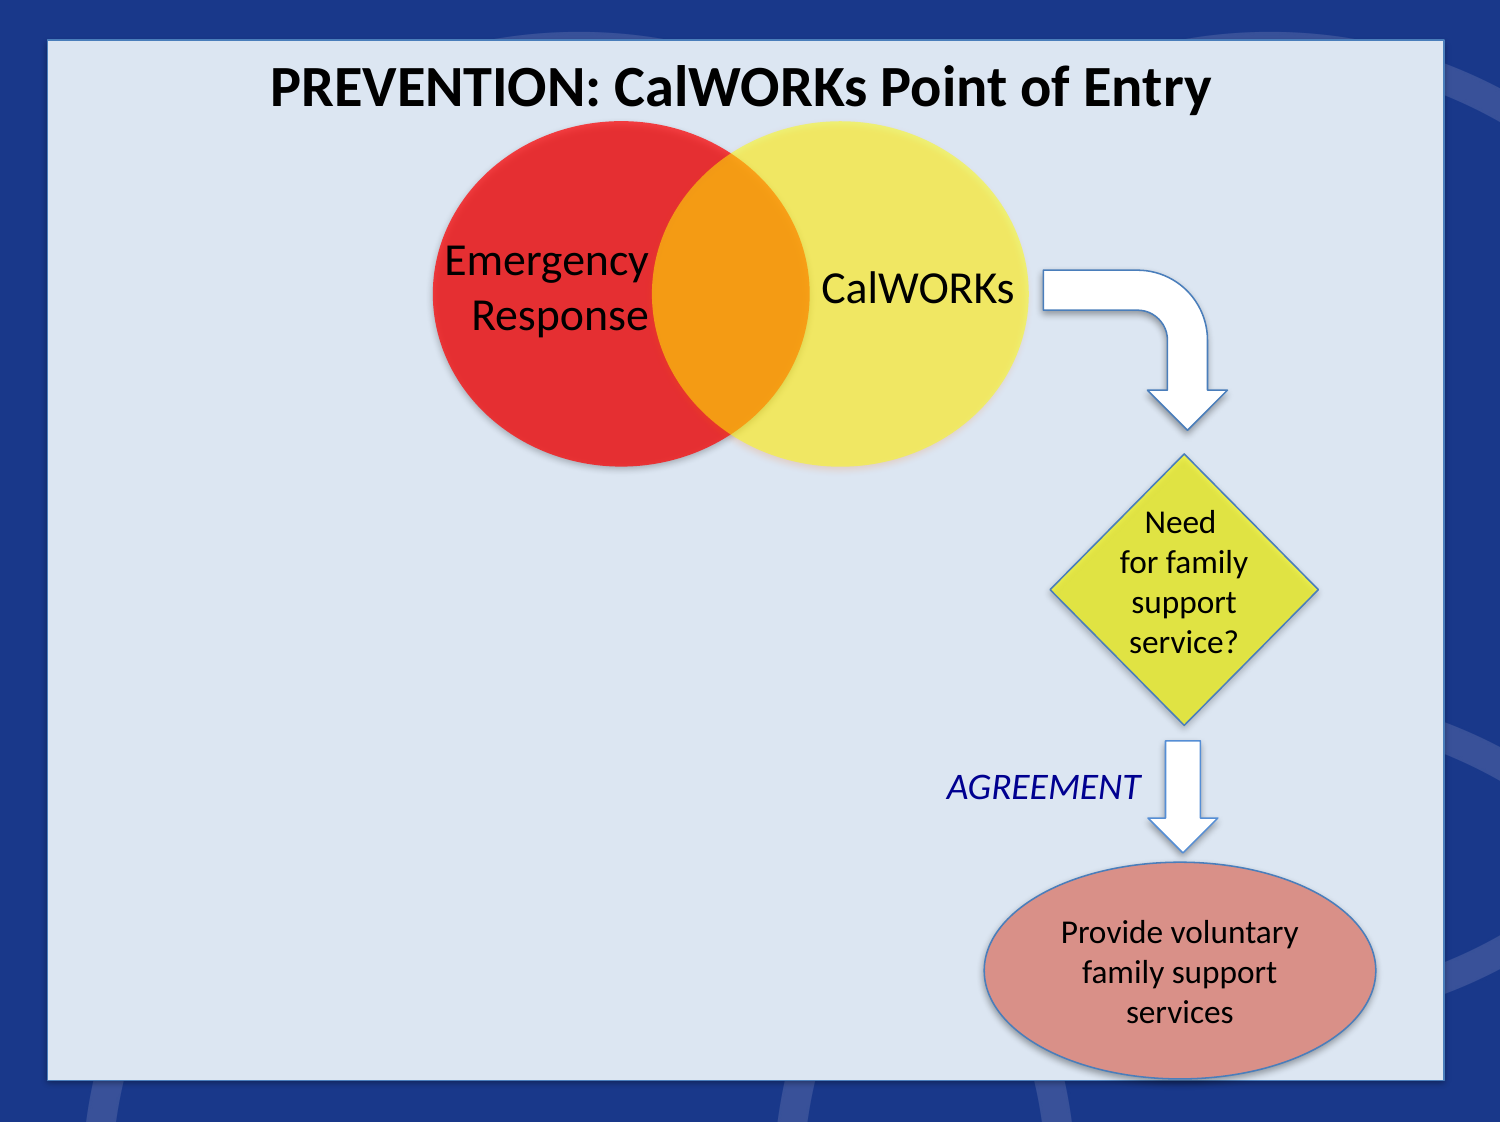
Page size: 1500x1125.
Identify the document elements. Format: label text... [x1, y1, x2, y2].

text_box [47, 39, 1445, 1081]
picture [0, 0, 1500, 1122]
text_box [1147, 740, 1219, 854]
text_box Provide voluntary family support services [983, 861, 1377, 1080]
text_box [660, 125, 1028, 468]
text_box CalWORKs [806, 250, 1087, 321]
text_box Emergency Response [423, 222, 664, 347]
text_box [441, 347, 725, 468]
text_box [1042, 269, 1319, 726]
text_box PREVENTION: CalWORKs Point of Entry [255, 40, 1237, 125]
text_box [449, 125, 729, 222]
text_box AGREEMENT [932, 754, 1179, 815]
